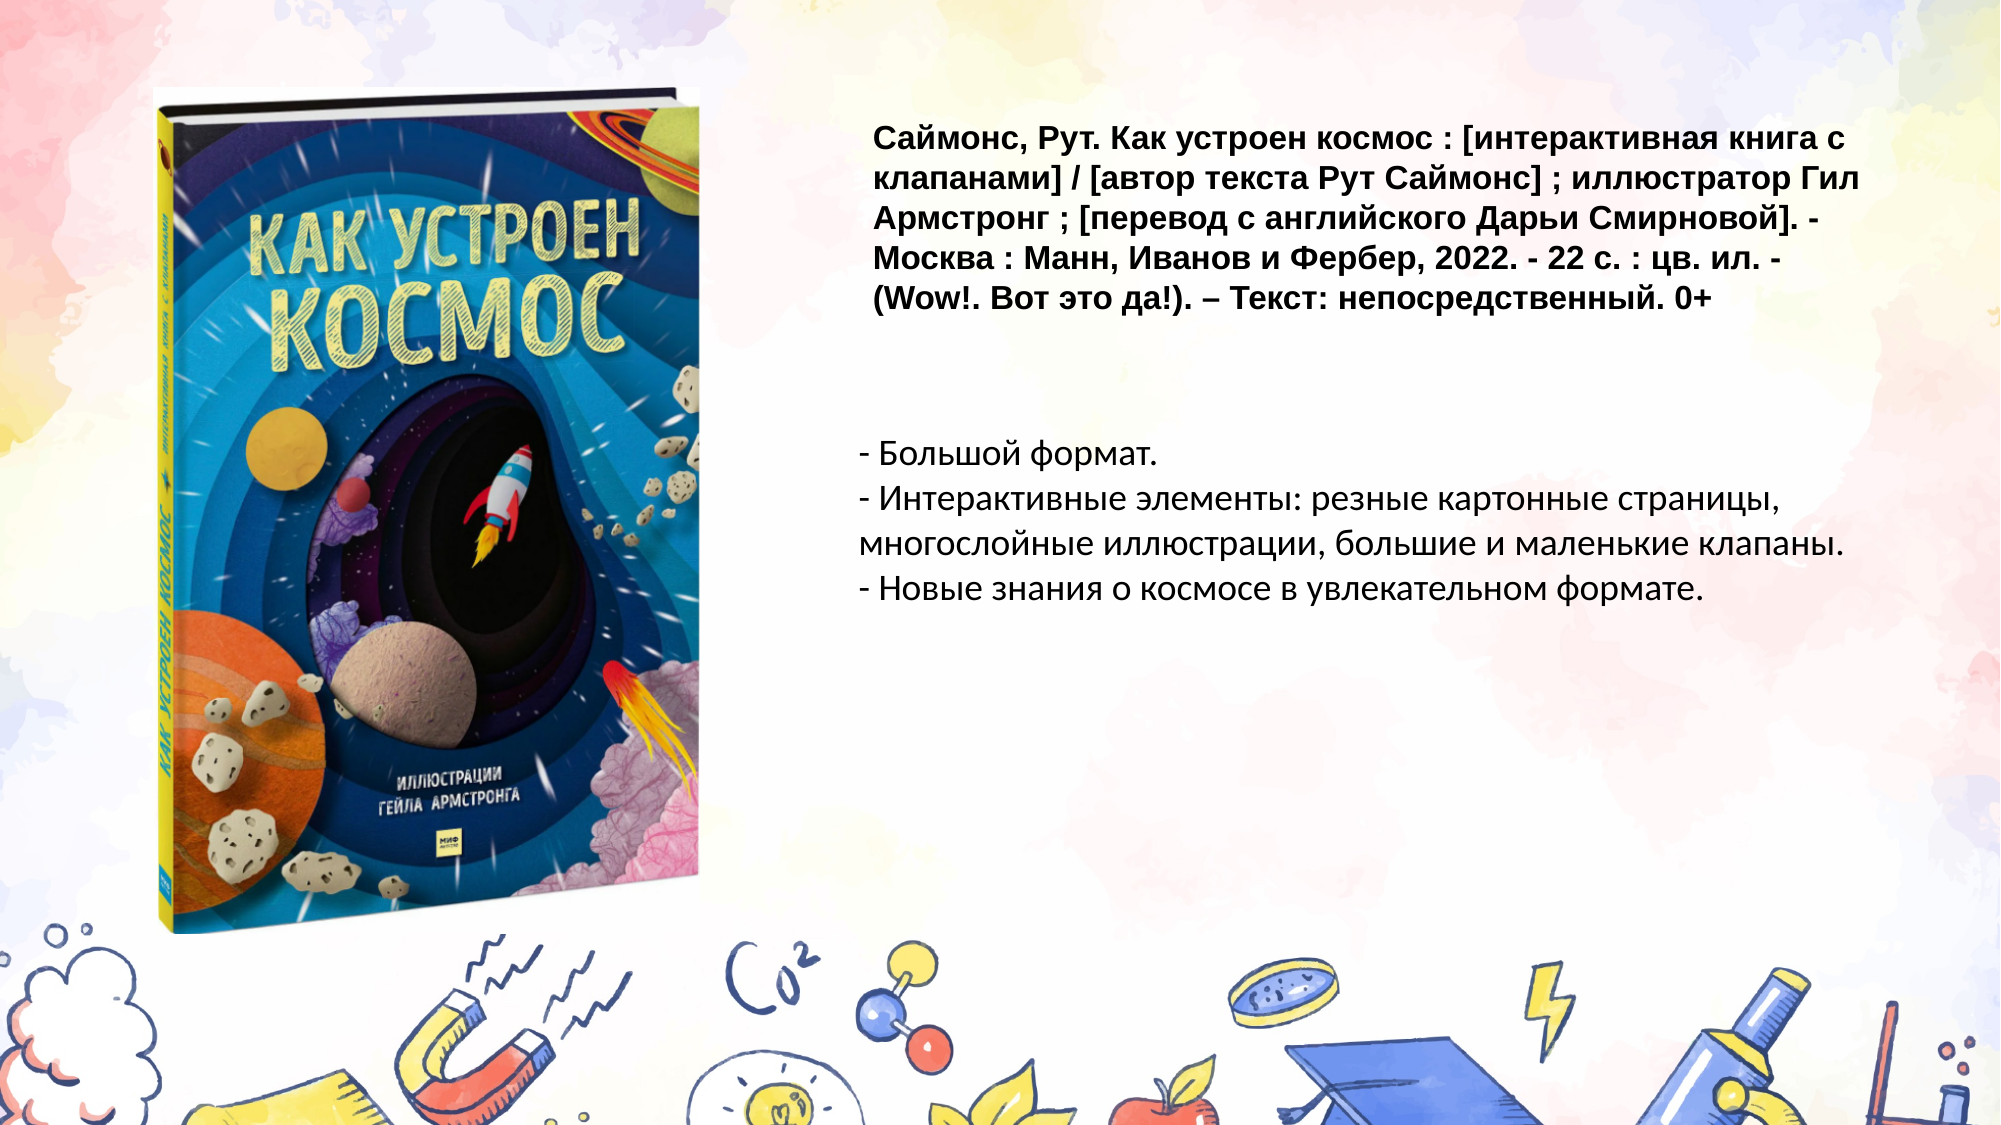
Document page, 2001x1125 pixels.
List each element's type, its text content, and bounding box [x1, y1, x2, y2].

text_box - Большой формат. - Интерактивные элементы: резные картонные страницы, многослойные иллюстрации, большие и маленькие клапаны. - Новые знания о космосе в увлекательном формате. [843, 420, 1902, 706]
picture [0, 0, 2000, 1125]
text_box Саймонс, Рут. Как устроен космос : [интерактивная книга с клапанами] / [автор текста Рут Саймонс] ; иллюстратор Гил Армстронг ; [перевод с английского Дарьи Смирновой]. - Москва : Манн, Иванов и Фербер, 2022. - 22 с. : цв. ил. - (Wow!. Вот это да!). – Текст: непосредственный. 0+ [782, 108, 1913, 369]
